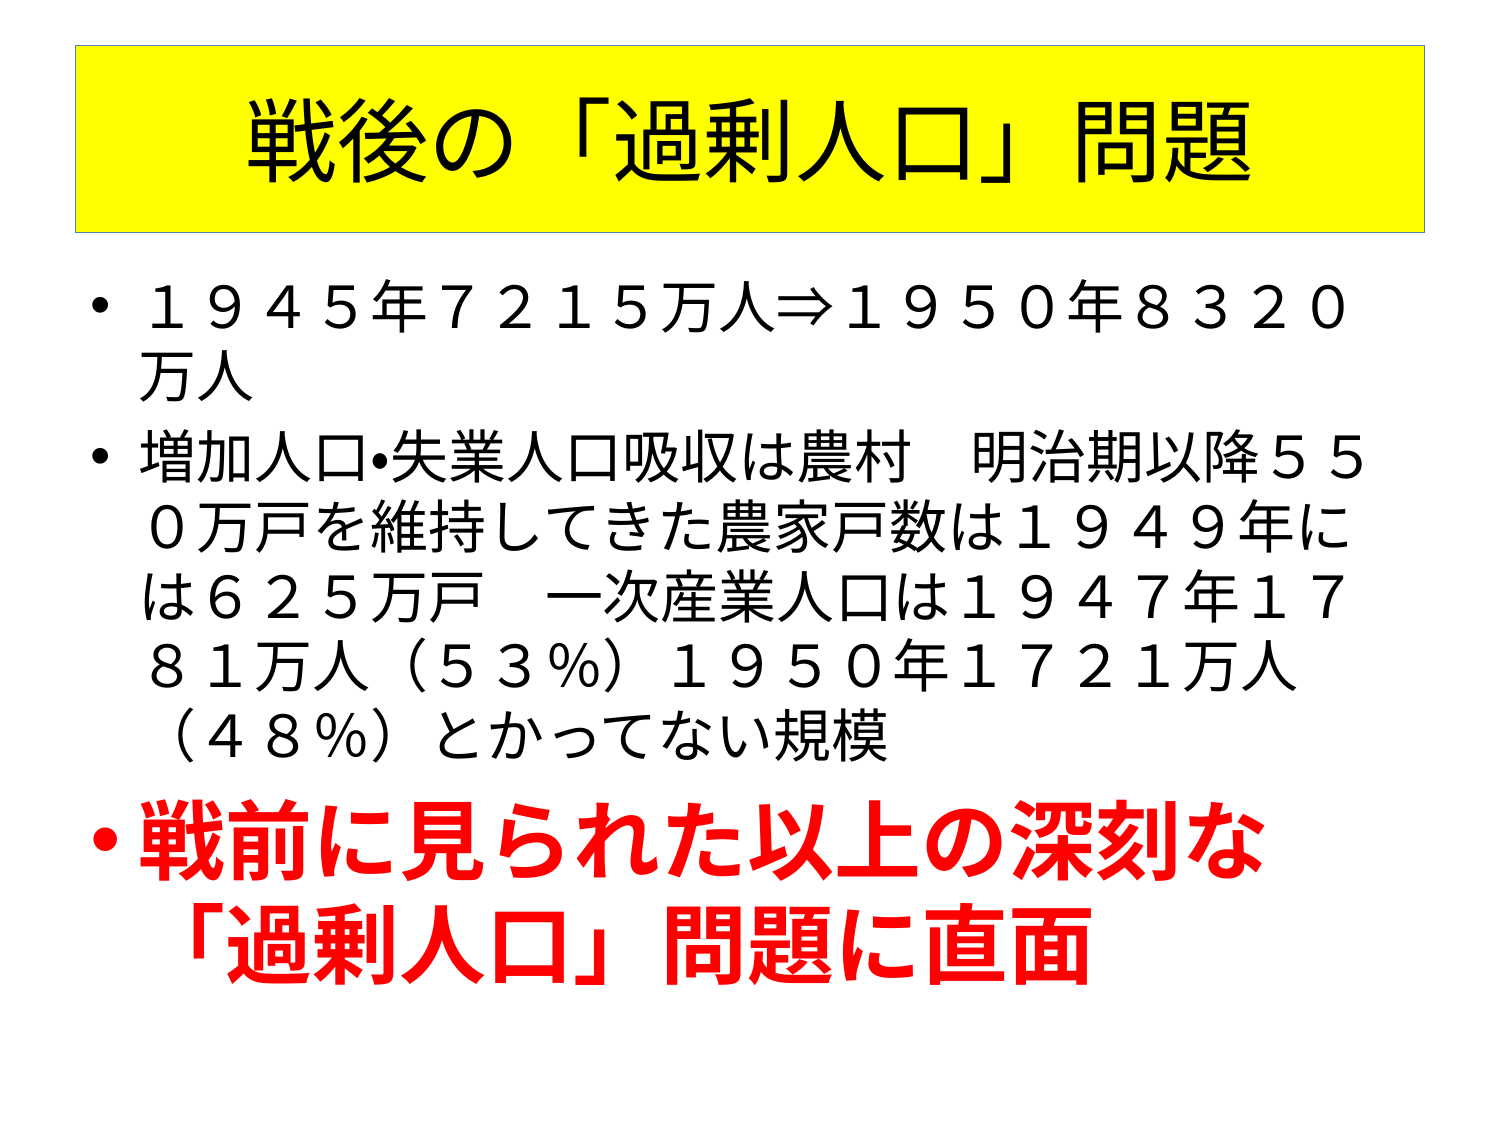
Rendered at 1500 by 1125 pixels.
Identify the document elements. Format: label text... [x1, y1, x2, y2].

title 戦後の「過剰人口」問題 [75, 45, 1425, 233]
list １９４５年７２１５万人⇒１９５０年８３２０万人 増加人口・失業人口吸収は農村 明治期以降５５０万戸を維持してきた農家戸数は１９４９年には６２５万戸 一次産業人口は１９４７年１７８１万人（５３％）１９５０年１７２１万人（４８％）とかってない規模 戦前に見られた以上の深刻な「過剰人口」問題に直面 [75, 262, 1425, 1005]
